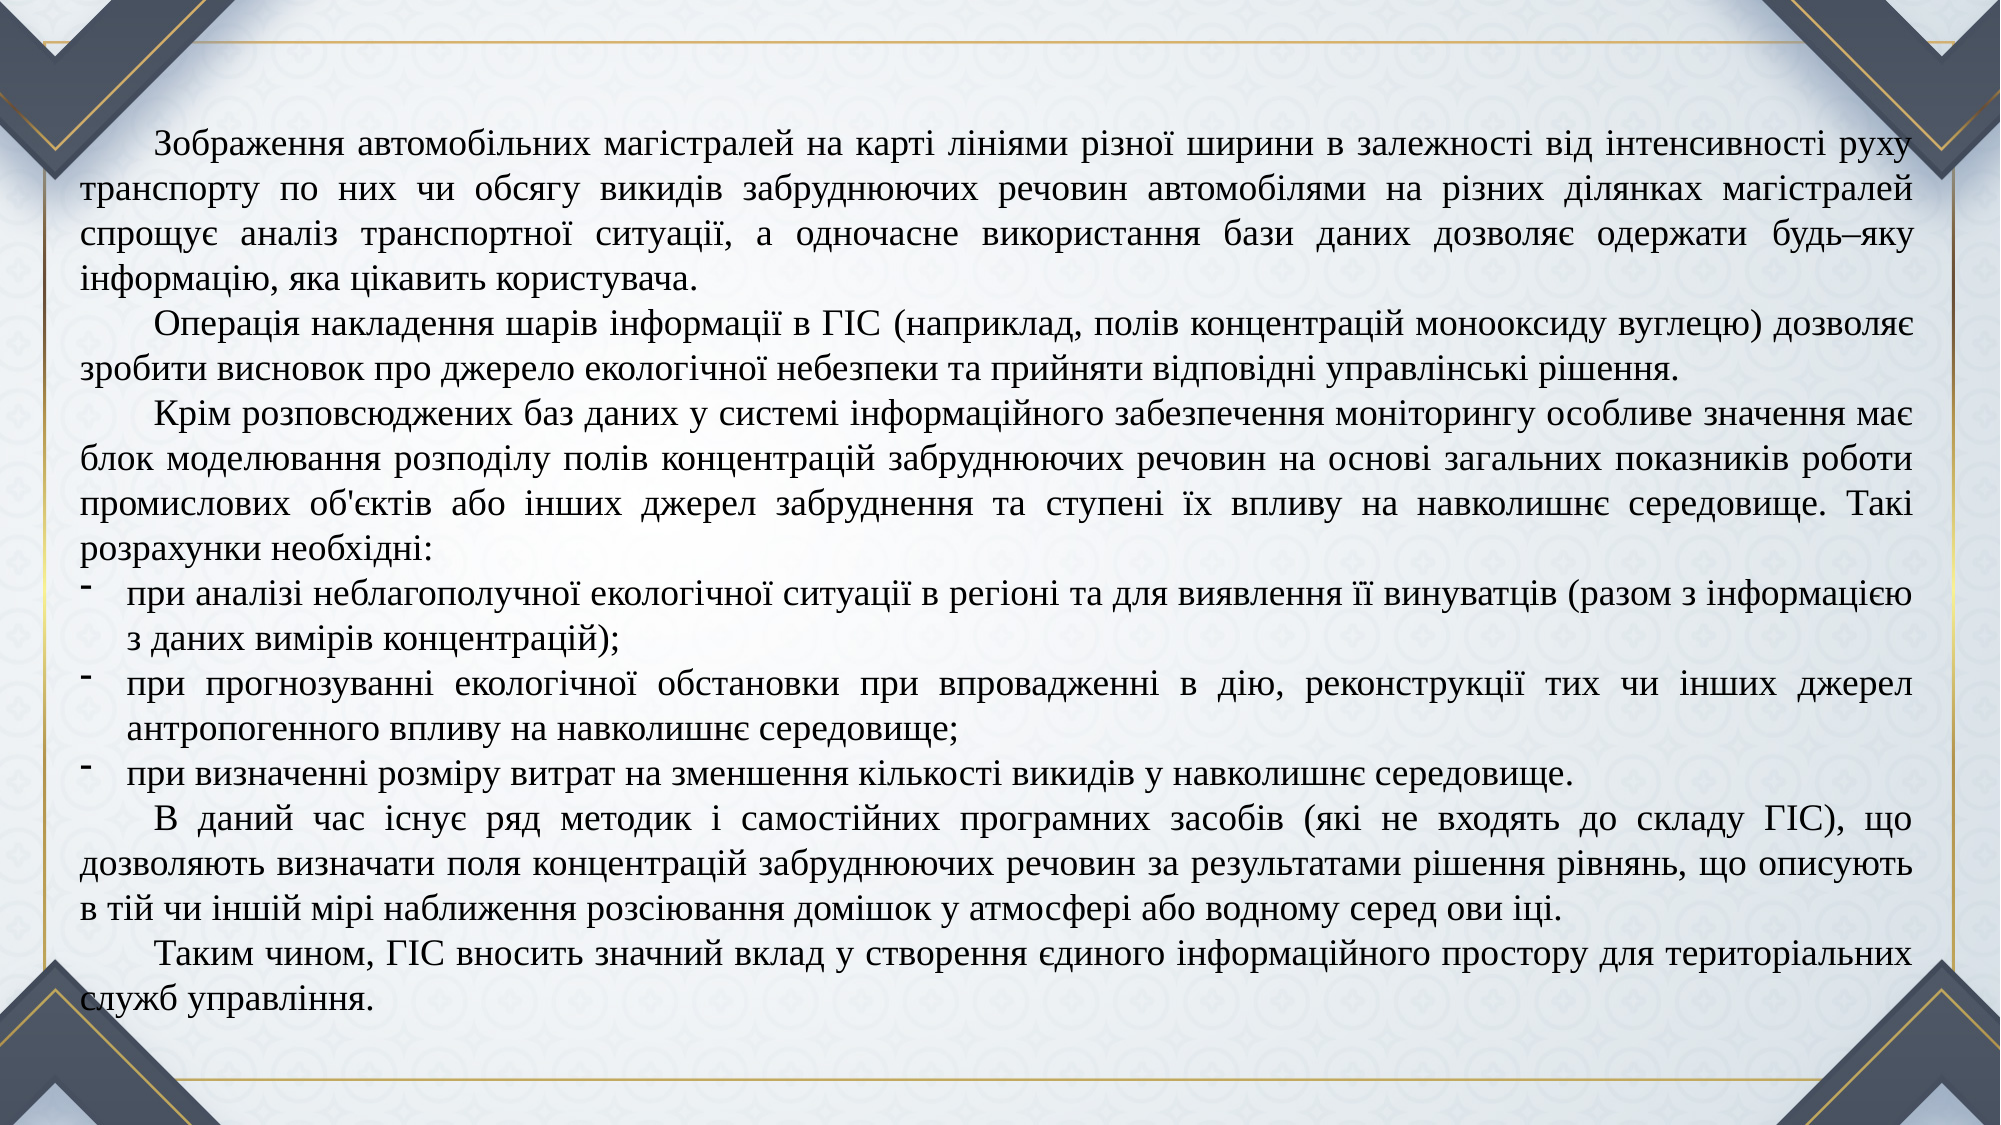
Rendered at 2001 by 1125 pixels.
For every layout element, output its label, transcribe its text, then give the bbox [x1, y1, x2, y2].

text_box Зображення автомобільних магістралей на карті лініями різної ширини в залежності від інтенсивності руху транспорту по них чи обсягу викидів забруднюючих речовин автомобілями на різних ділянках магістралей спрощує аналіз транспортної ситуації, а одночасне використання бази даних дозволяє одержати будь–яку інформацію, яка цікавить користувача. Операція накладення шарів інформації в ГІС (наприклад, полів концентрацій монооксиду вуглецю) дозволяє зробити висновок про джерело екологічної небезпеки та прийняти відповідні управлінські рішення. Крім розповсюджених баз даних у системі інформаційного забезпечення моніторингу особливе значення має блок моделювання розподілу полів концентрацій забруднюючих речовин на основі загальних показників роботи промислових об'єктів або інших джерел забруднення та ступені їх впливу на навколишнє середовище. Такі розрахунки необхідні: при аналізі неблагополучної екологічної ситуації в регіоні та для виявлення її винуватців (разом з інформацією з даних вимірів концентрацій); при прогнозуванні екологічної обстановки при впровадженні в дію, реконструкції тих чи інших джерел антропогенного впливу на навколишнє середовище; при визначенні розміру витрат на зменшення кількості викидів у навколишнє середовище. В даний час існує ряд методик і самостійних програмних засобів (які не входять до складу ГІС), що дозволяють визначати поля концентрацій забруднюючих речовин за результатами рішення рівнянь, що описують в тій чи іншій мірі наближення розсіювання домішок у атмосфері або водному серед ови іці. Таким чином, ГІС вносить значний вклад у створення єдиного інформаційного простору для територіальних служб управління. [64, 110, 1935, 1115]
picture [0, 0, 2000, 1125]
